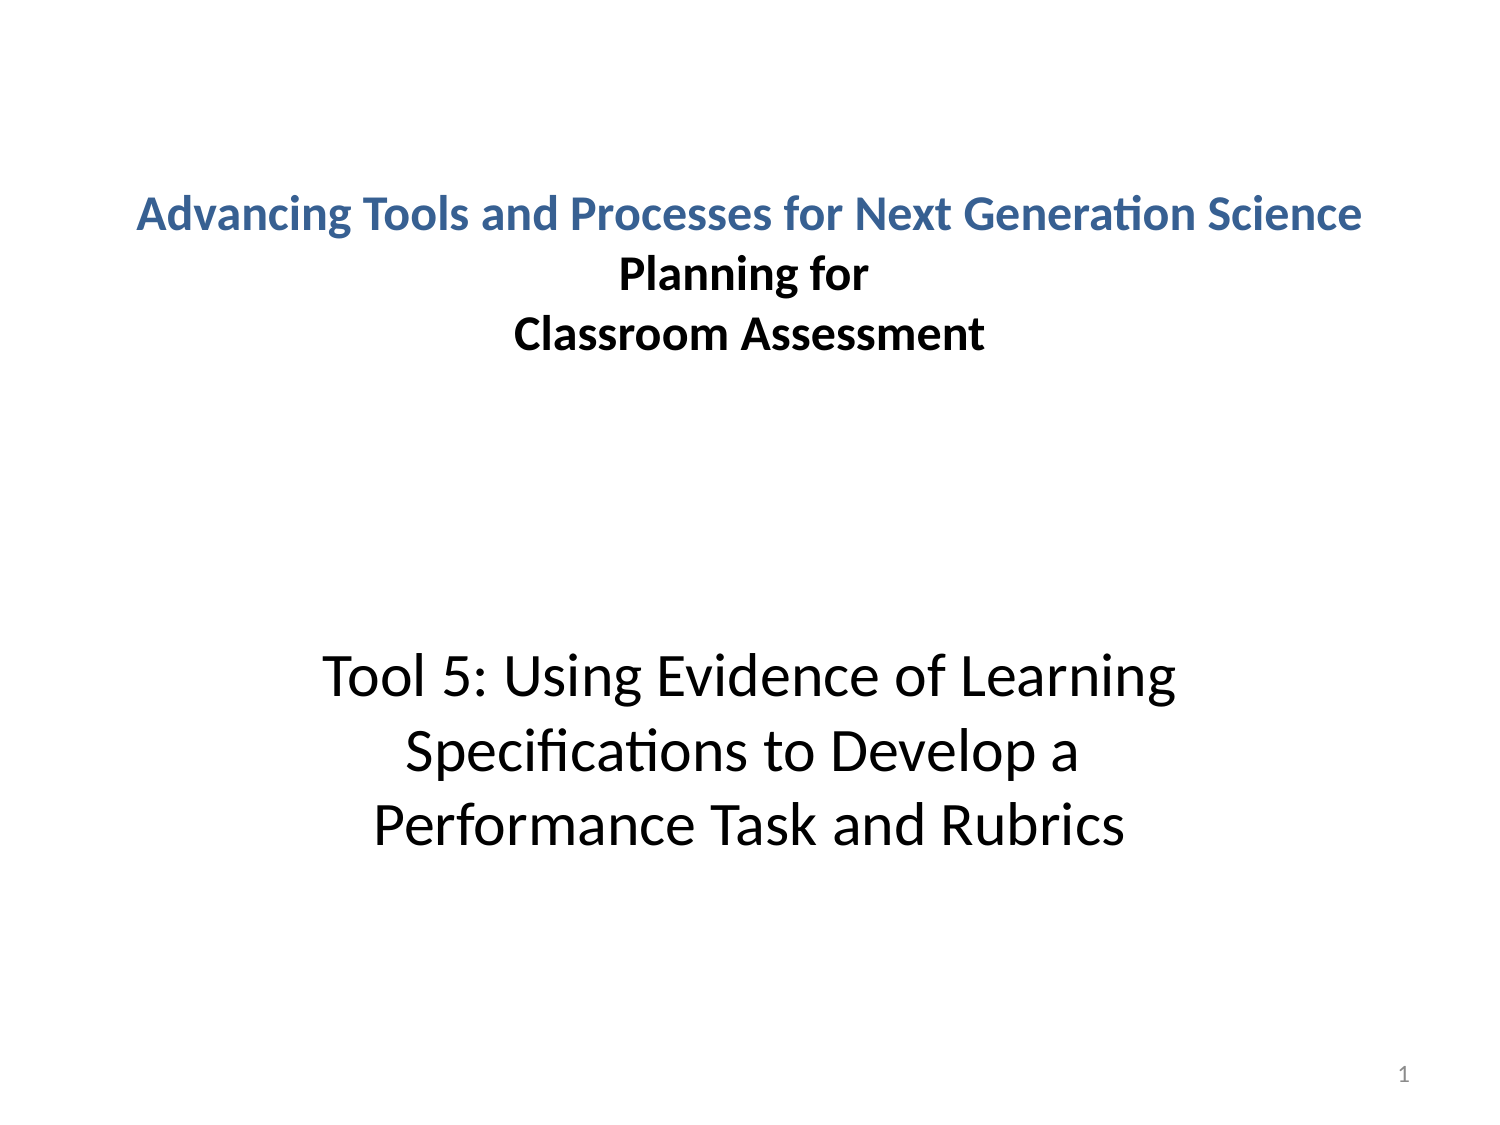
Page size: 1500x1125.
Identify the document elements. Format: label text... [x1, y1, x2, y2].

slide_number 1 [1074, 1042, 1425, 1103]
title Advancing Tools and Processes for Next Generation Science Planning for Classroom Assessment [112, 149, 1388, 392]
subtitle Tool 5: Using Evidence of Learning Specifications to Develop a Performance Task and Rubrics [168, 478, 1332, 954]
